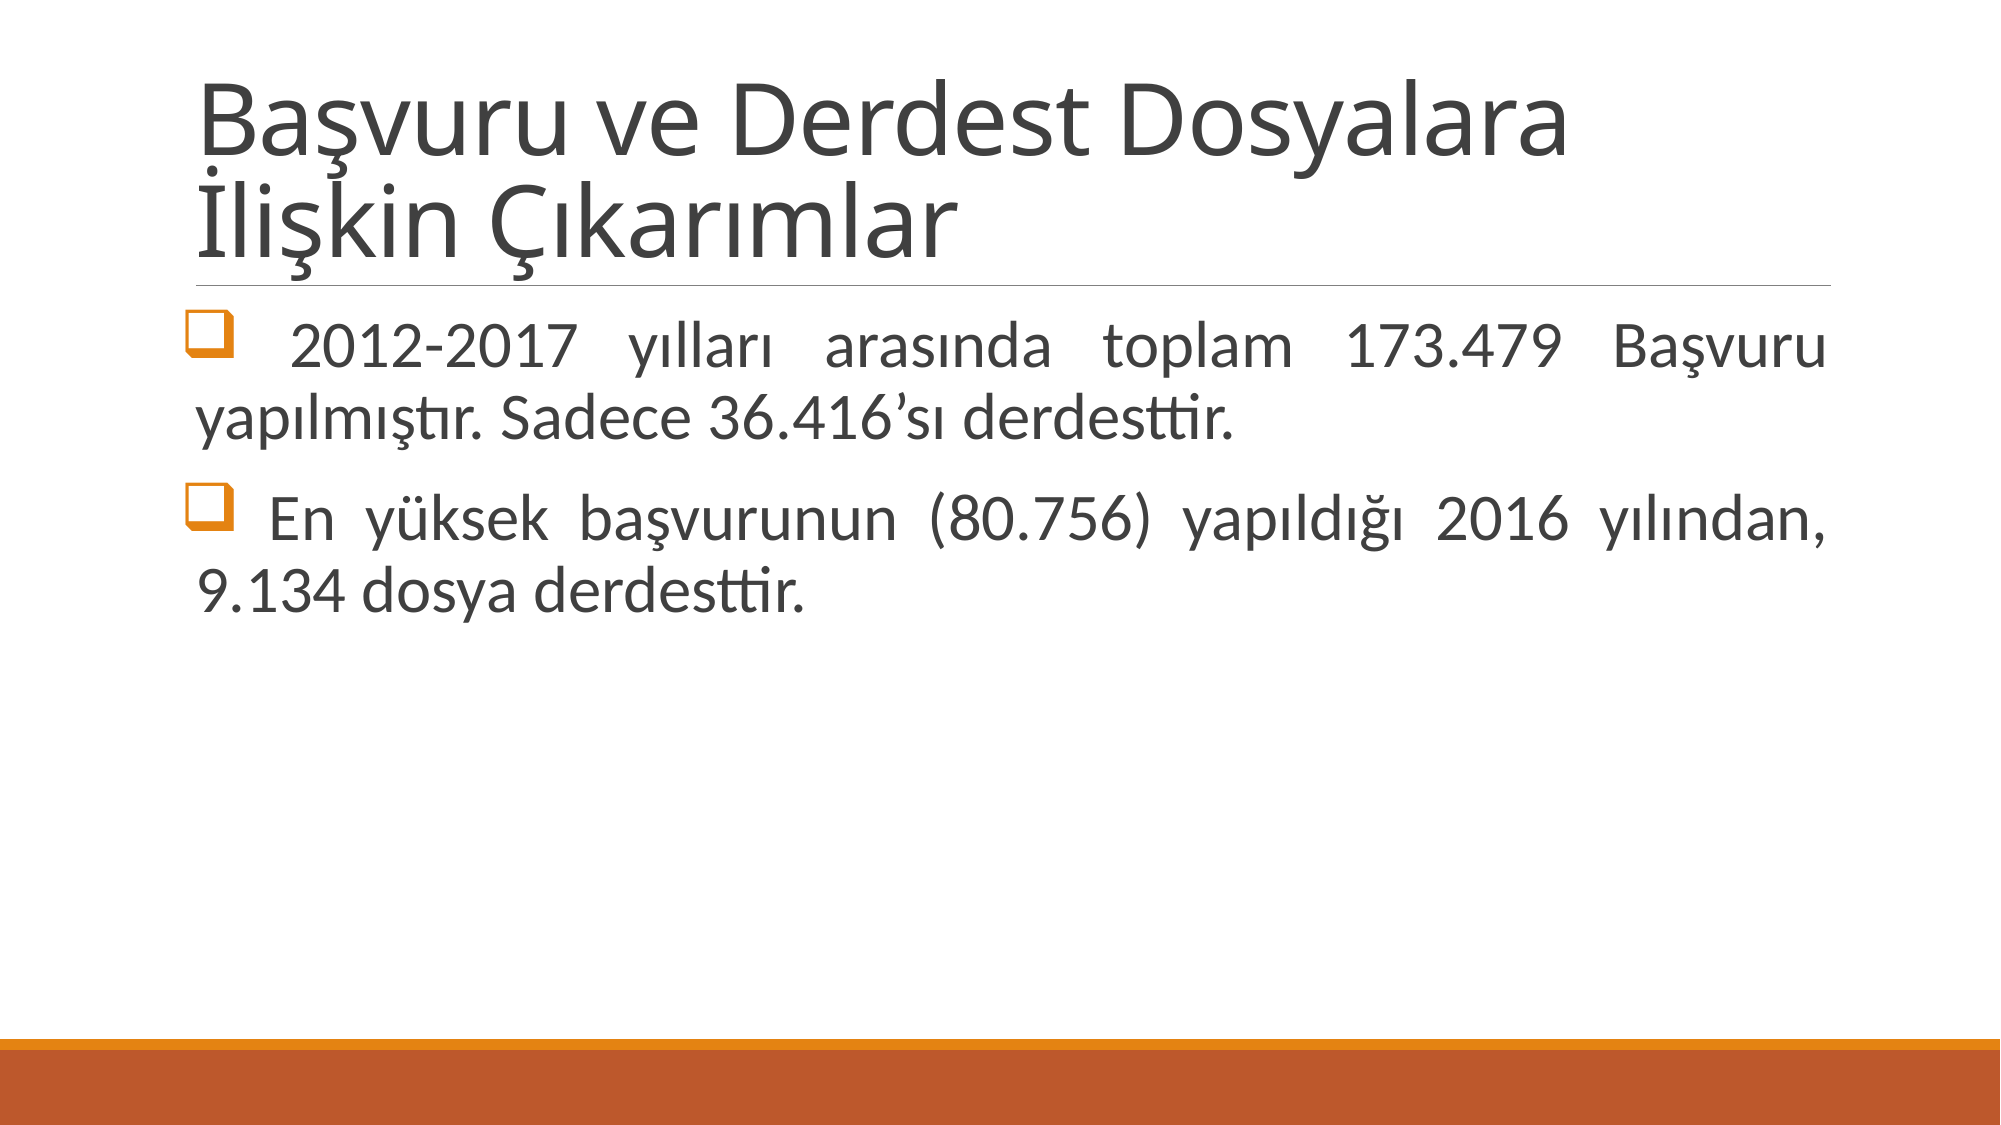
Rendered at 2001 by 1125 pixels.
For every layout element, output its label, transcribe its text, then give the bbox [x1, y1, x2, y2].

list 2012-2017 yılları arasında toplam 173.479 Başvuru yapılmıştır. Sadece 36.416’sı derdesttir. En yüksek başvurunun (80.756) yapıldığı 2016 yılından, 9.134 dosya derdesttir. [180, 302, 1830, 963]
title Başvuru ve Derdest Dosyalara İlişkin Çıkarımlar [180, 47, 1830, 285]
